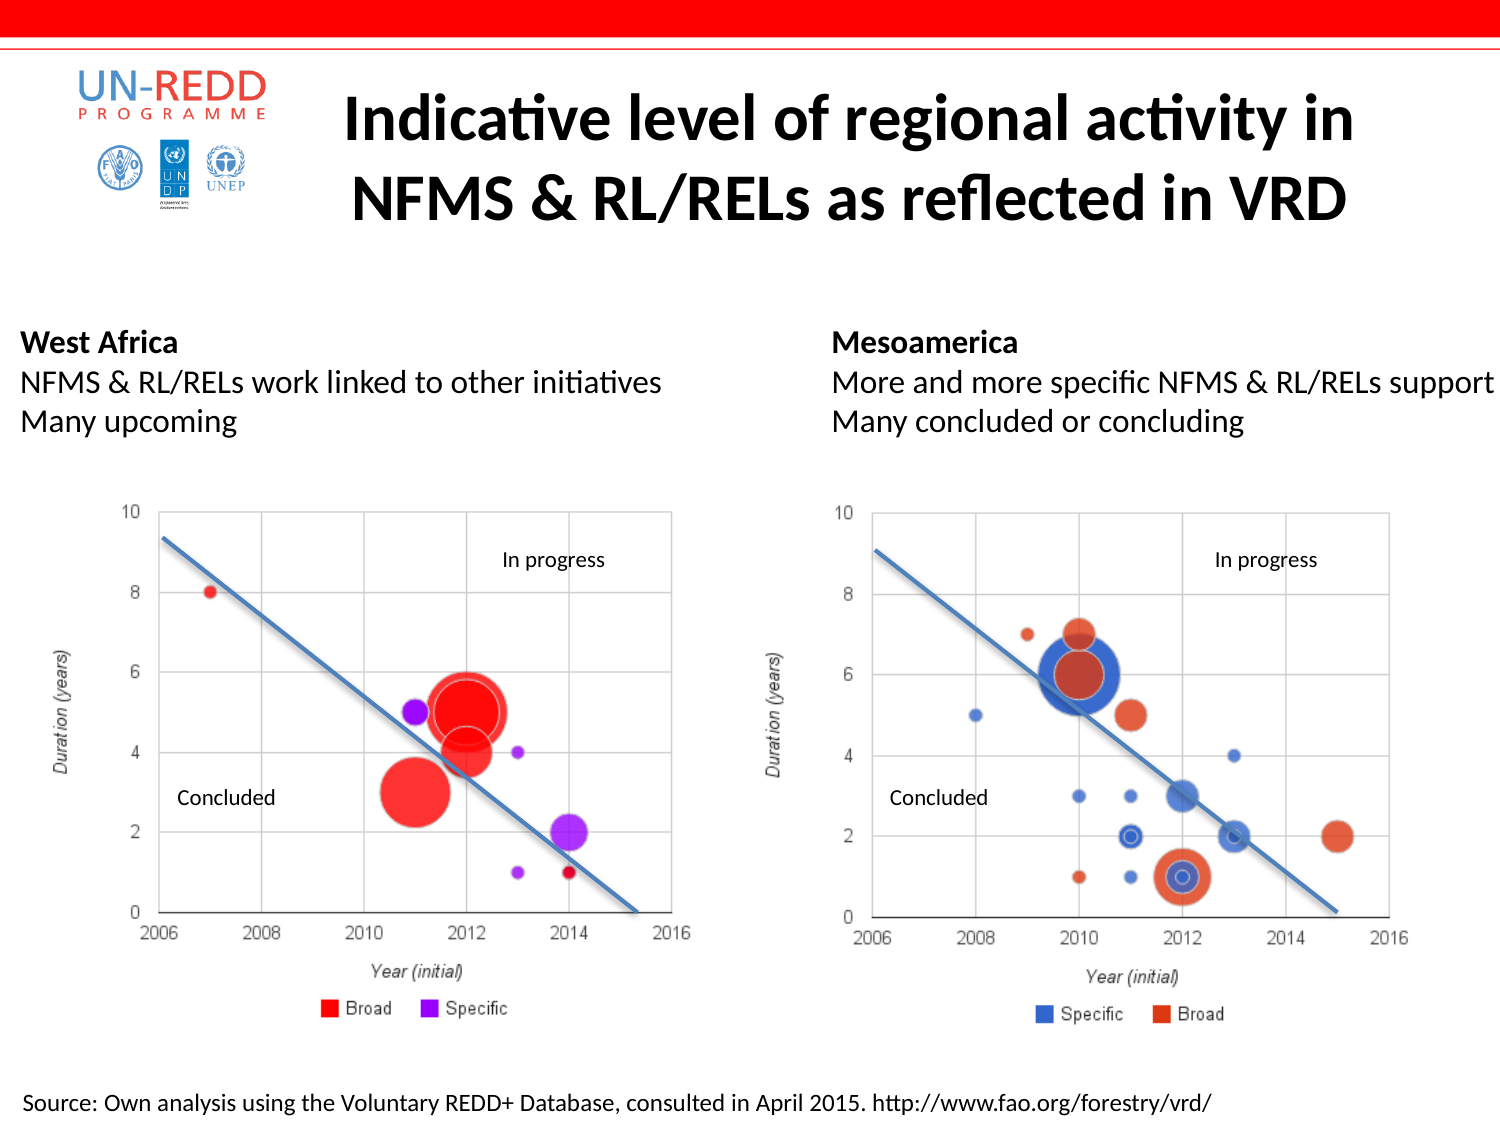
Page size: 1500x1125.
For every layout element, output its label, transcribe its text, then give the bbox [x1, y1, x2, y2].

picture [75, 64, 275, 215]
title Indicative level of regional activity in NFMS & RL/RELs as reflected in VRD [275, 75, 1425, 233]
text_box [162, 537, 638, 913]
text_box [874, 549, 1338, 913]
text_box Source: Own analysis using the Voluntary REDD+ Database, consulted in April 2015. http://www.fao.org/forestry/vrd/ [7, 1079, 1230, 1125]
picture [0, 387, 1500, 1044]
text_box West Africa NFMS & RL/RELs work linked to other initiatives Many upcoming [5, 312, 678, 385]
text_box Mesoamerica More and more specific NFMS & RL/RELs support Many concluded or concluding [816, 312, 1500, 385]
